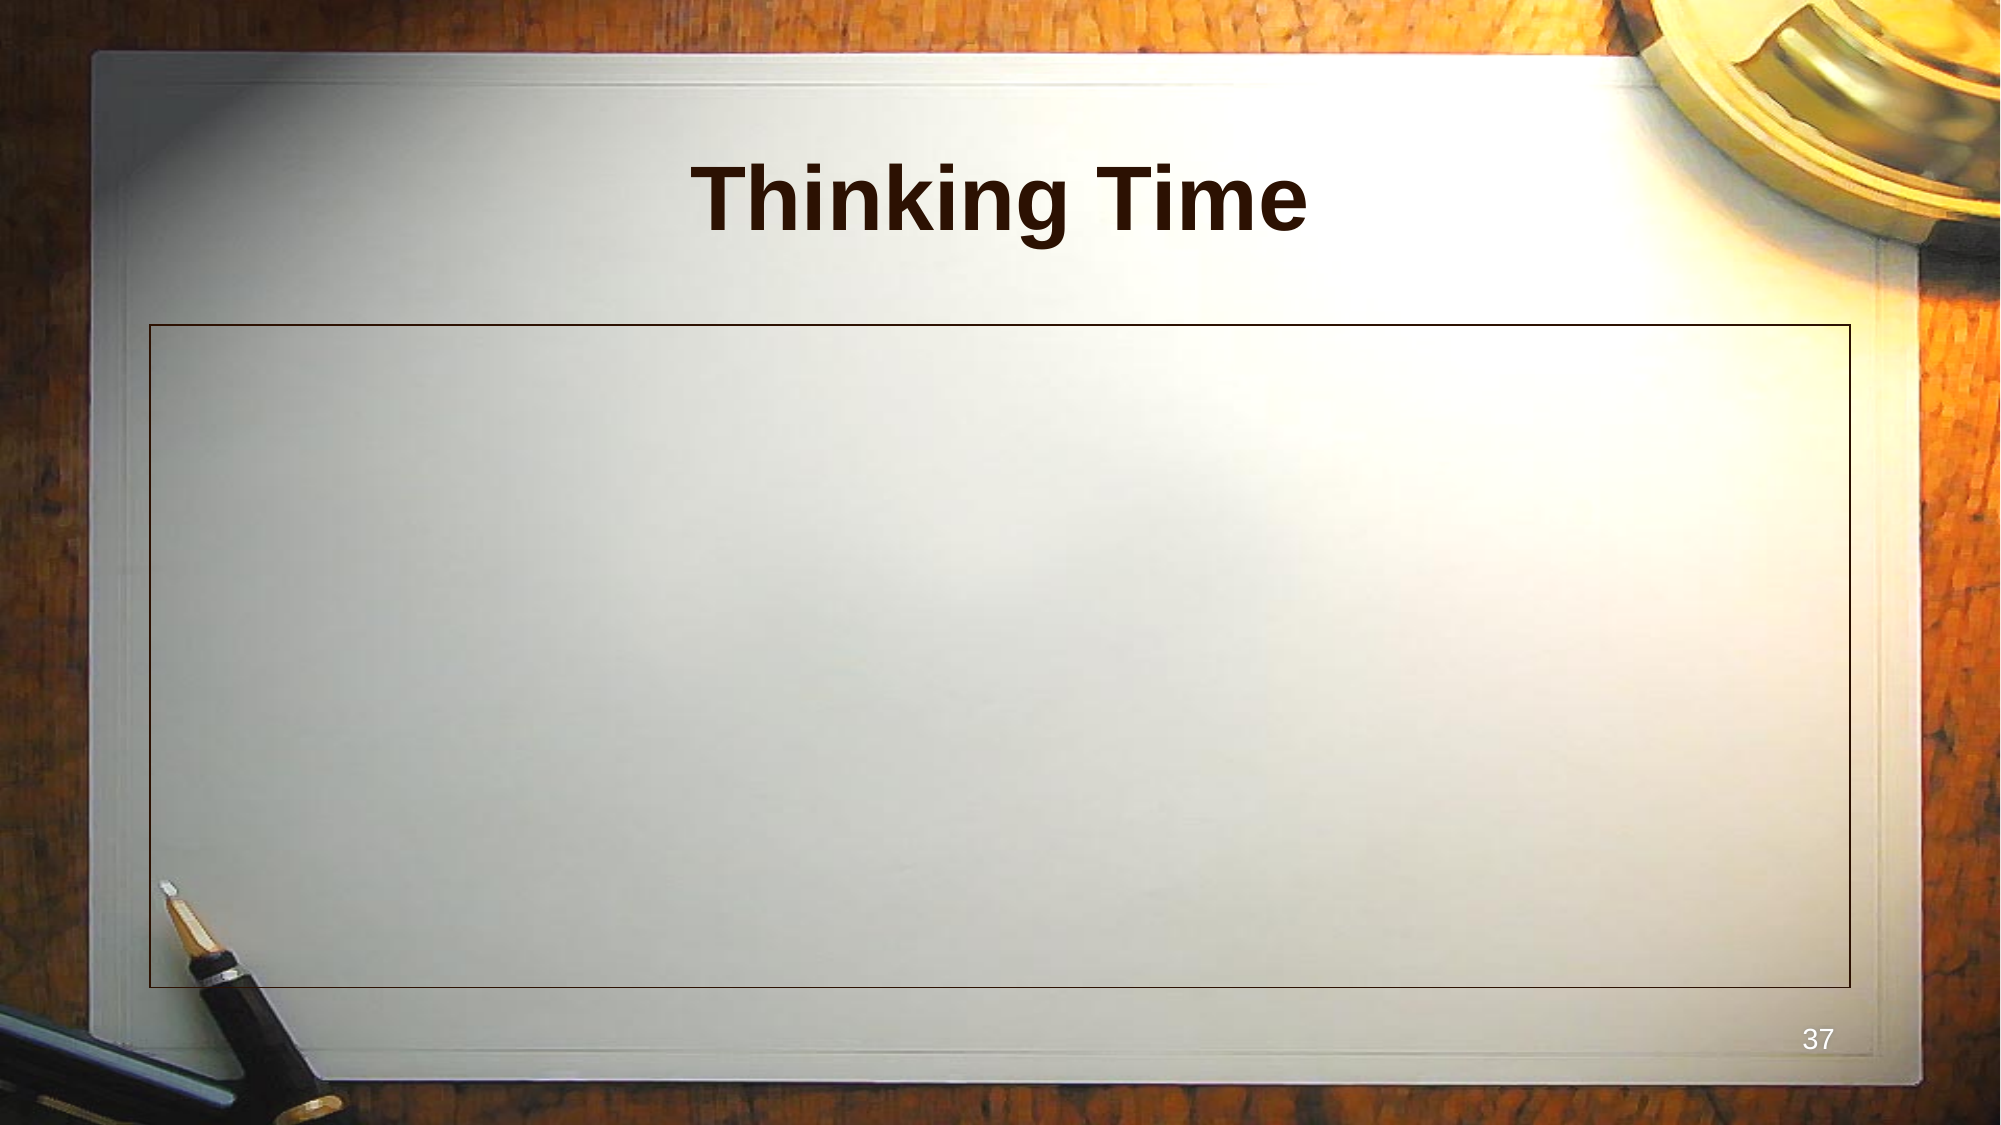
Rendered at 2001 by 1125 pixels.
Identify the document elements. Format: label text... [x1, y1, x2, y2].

picture [0, 0, 2001, 1125]
slide_number 37 [1433, 1012, 1850, 1088]
title Thinking Time [233, 99, 1767, 288]
